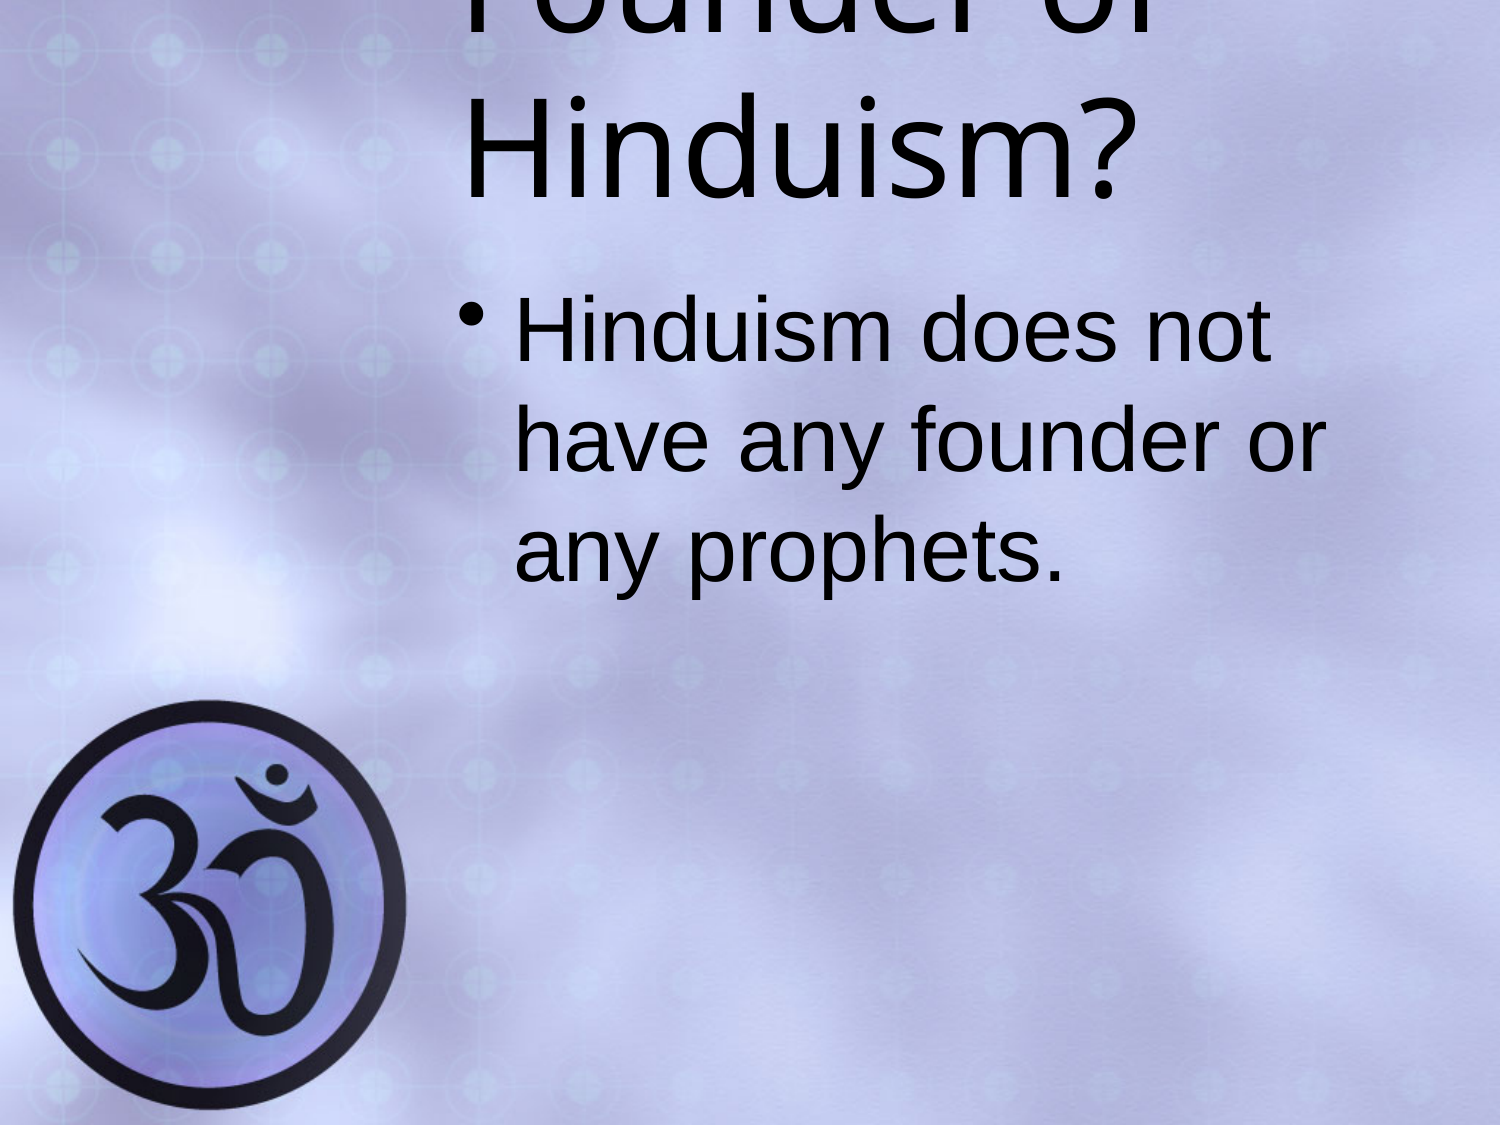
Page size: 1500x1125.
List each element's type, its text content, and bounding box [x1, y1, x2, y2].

title Founder of Hinduism? [443, 44, 1480, 233]
picture [0, 0, 1500, 1125]
list Hinduism does not have any founder or any prophets. [441, 262, 1480, 1006]
